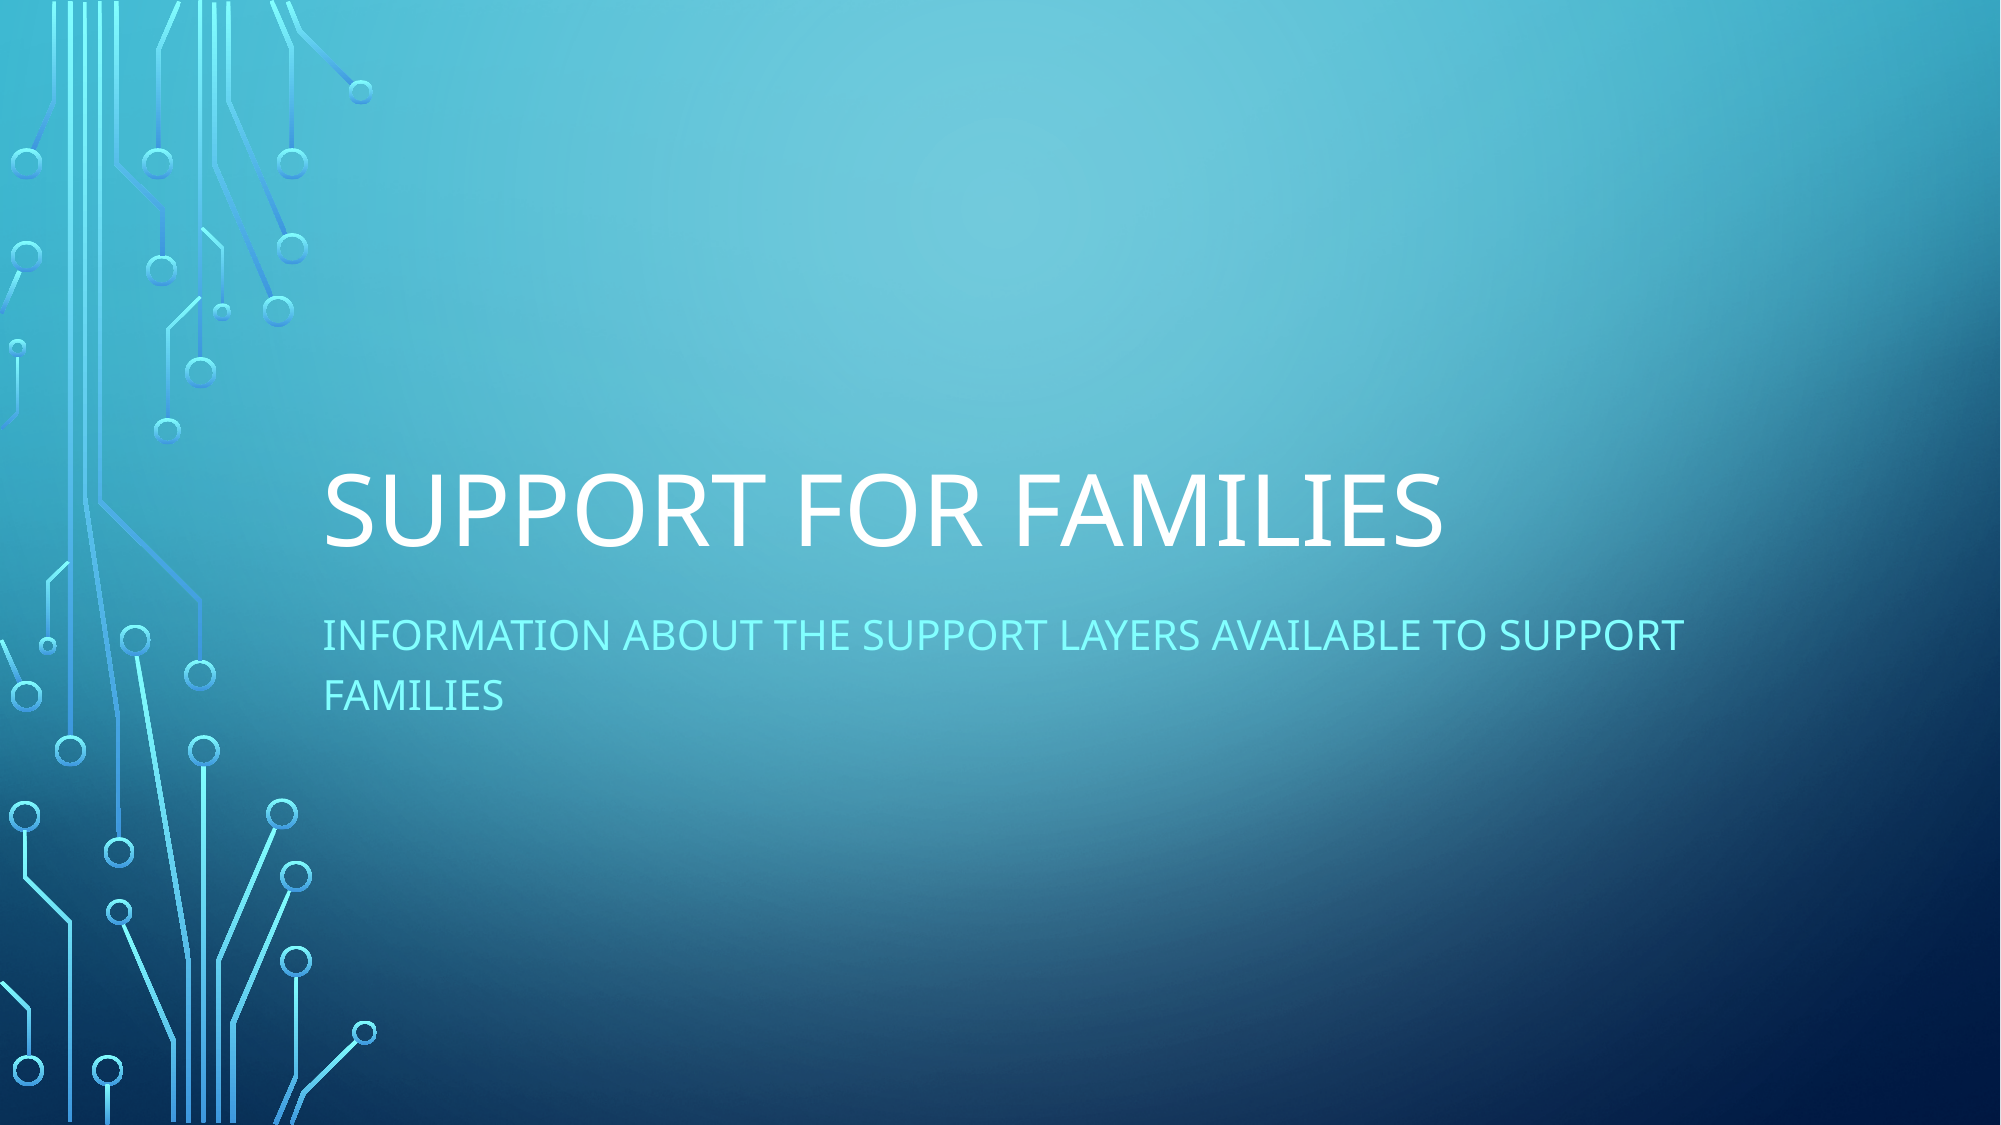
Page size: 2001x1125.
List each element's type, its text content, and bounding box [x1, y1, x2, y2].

subtitle Information about the support layers available to support families [307, 590, 1750, 863]
title SUPPORT FOR FAMILIES [307, 184, 1750, 576]
